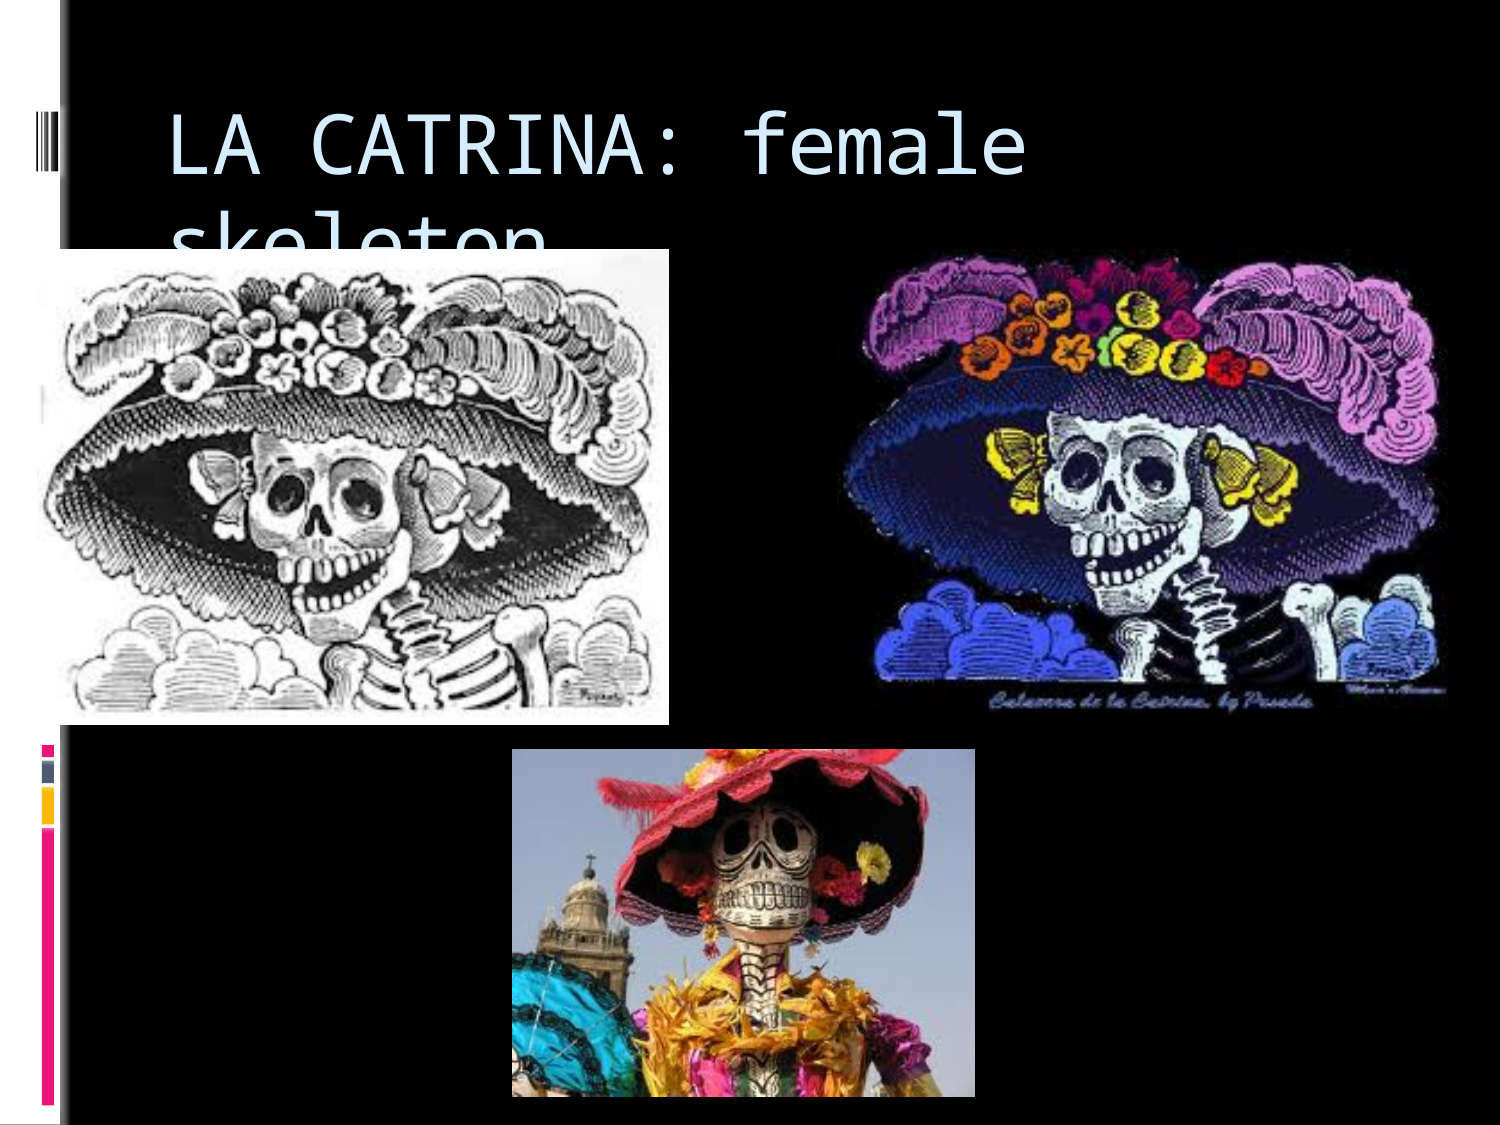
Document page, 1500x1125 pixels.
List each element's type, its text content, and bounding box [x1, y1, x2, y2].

picture [837, 249, 1454, 716]
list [37, 249, 669, 726]
title LA CATRINA: female skeleton [150, 83, 1425, 234]
picture [511, 749, 976, 1097]
